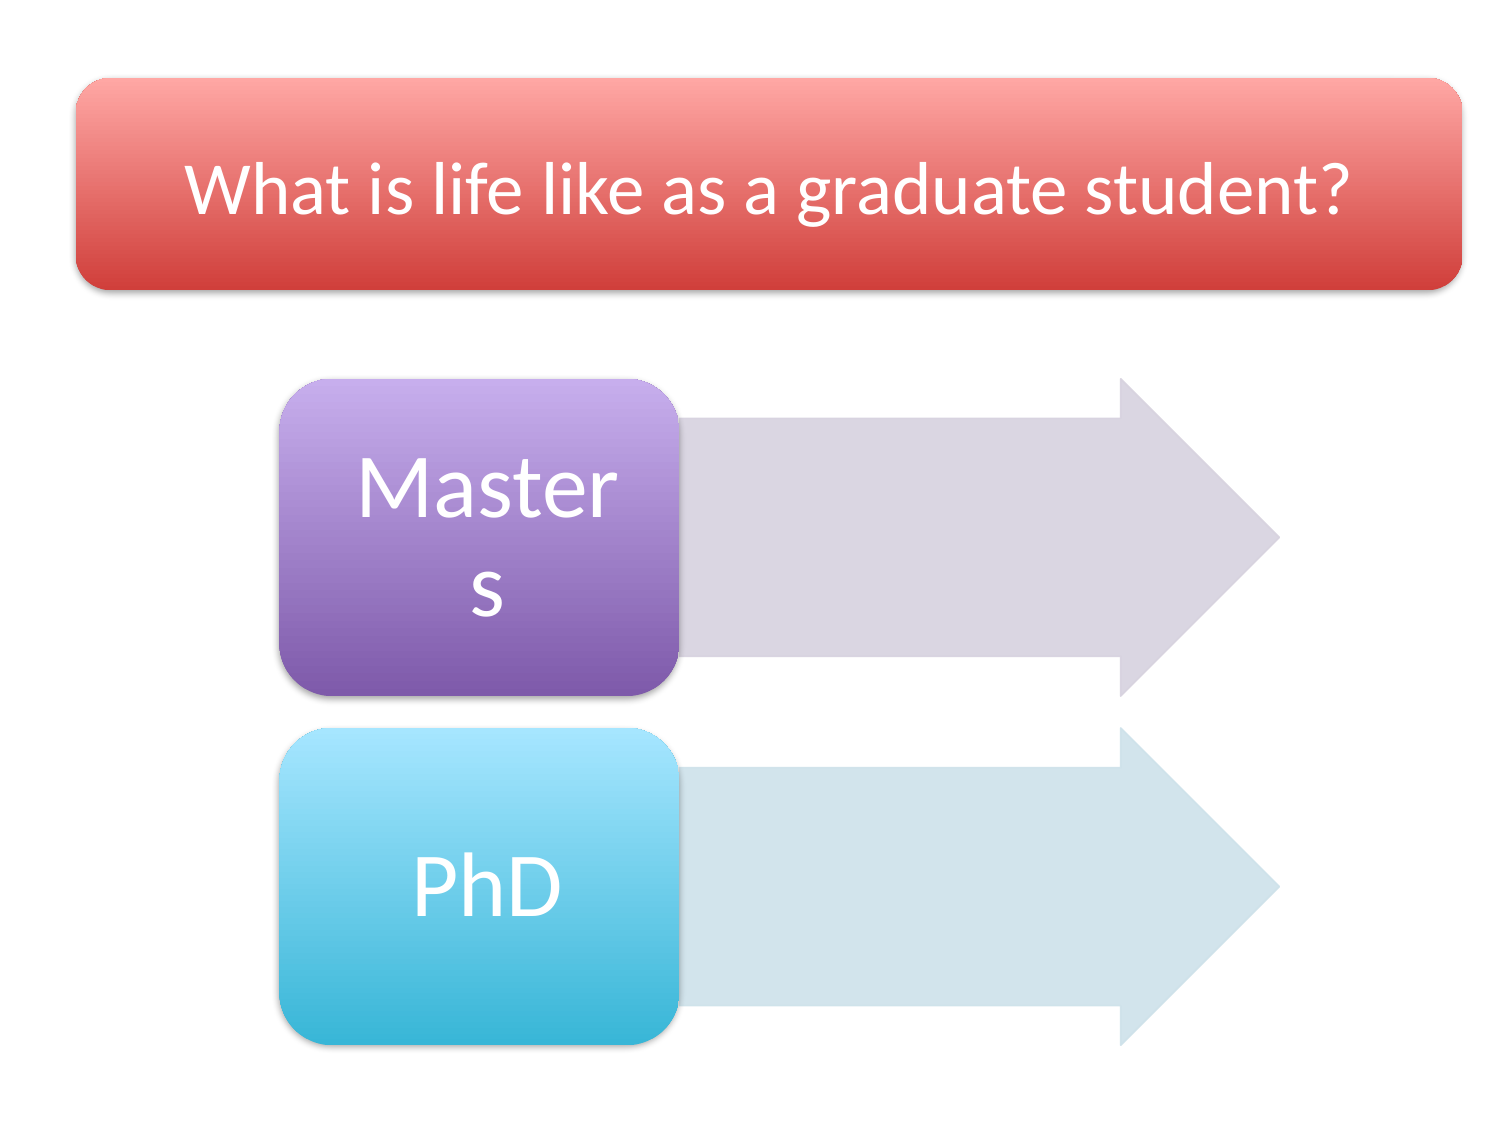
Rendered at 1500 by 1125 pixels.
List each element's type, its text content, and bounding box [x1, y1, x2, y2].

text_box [279, 378, 1280, 1046]
text_box What is life like as a graduate student? [75, 77, 1463, 291]
